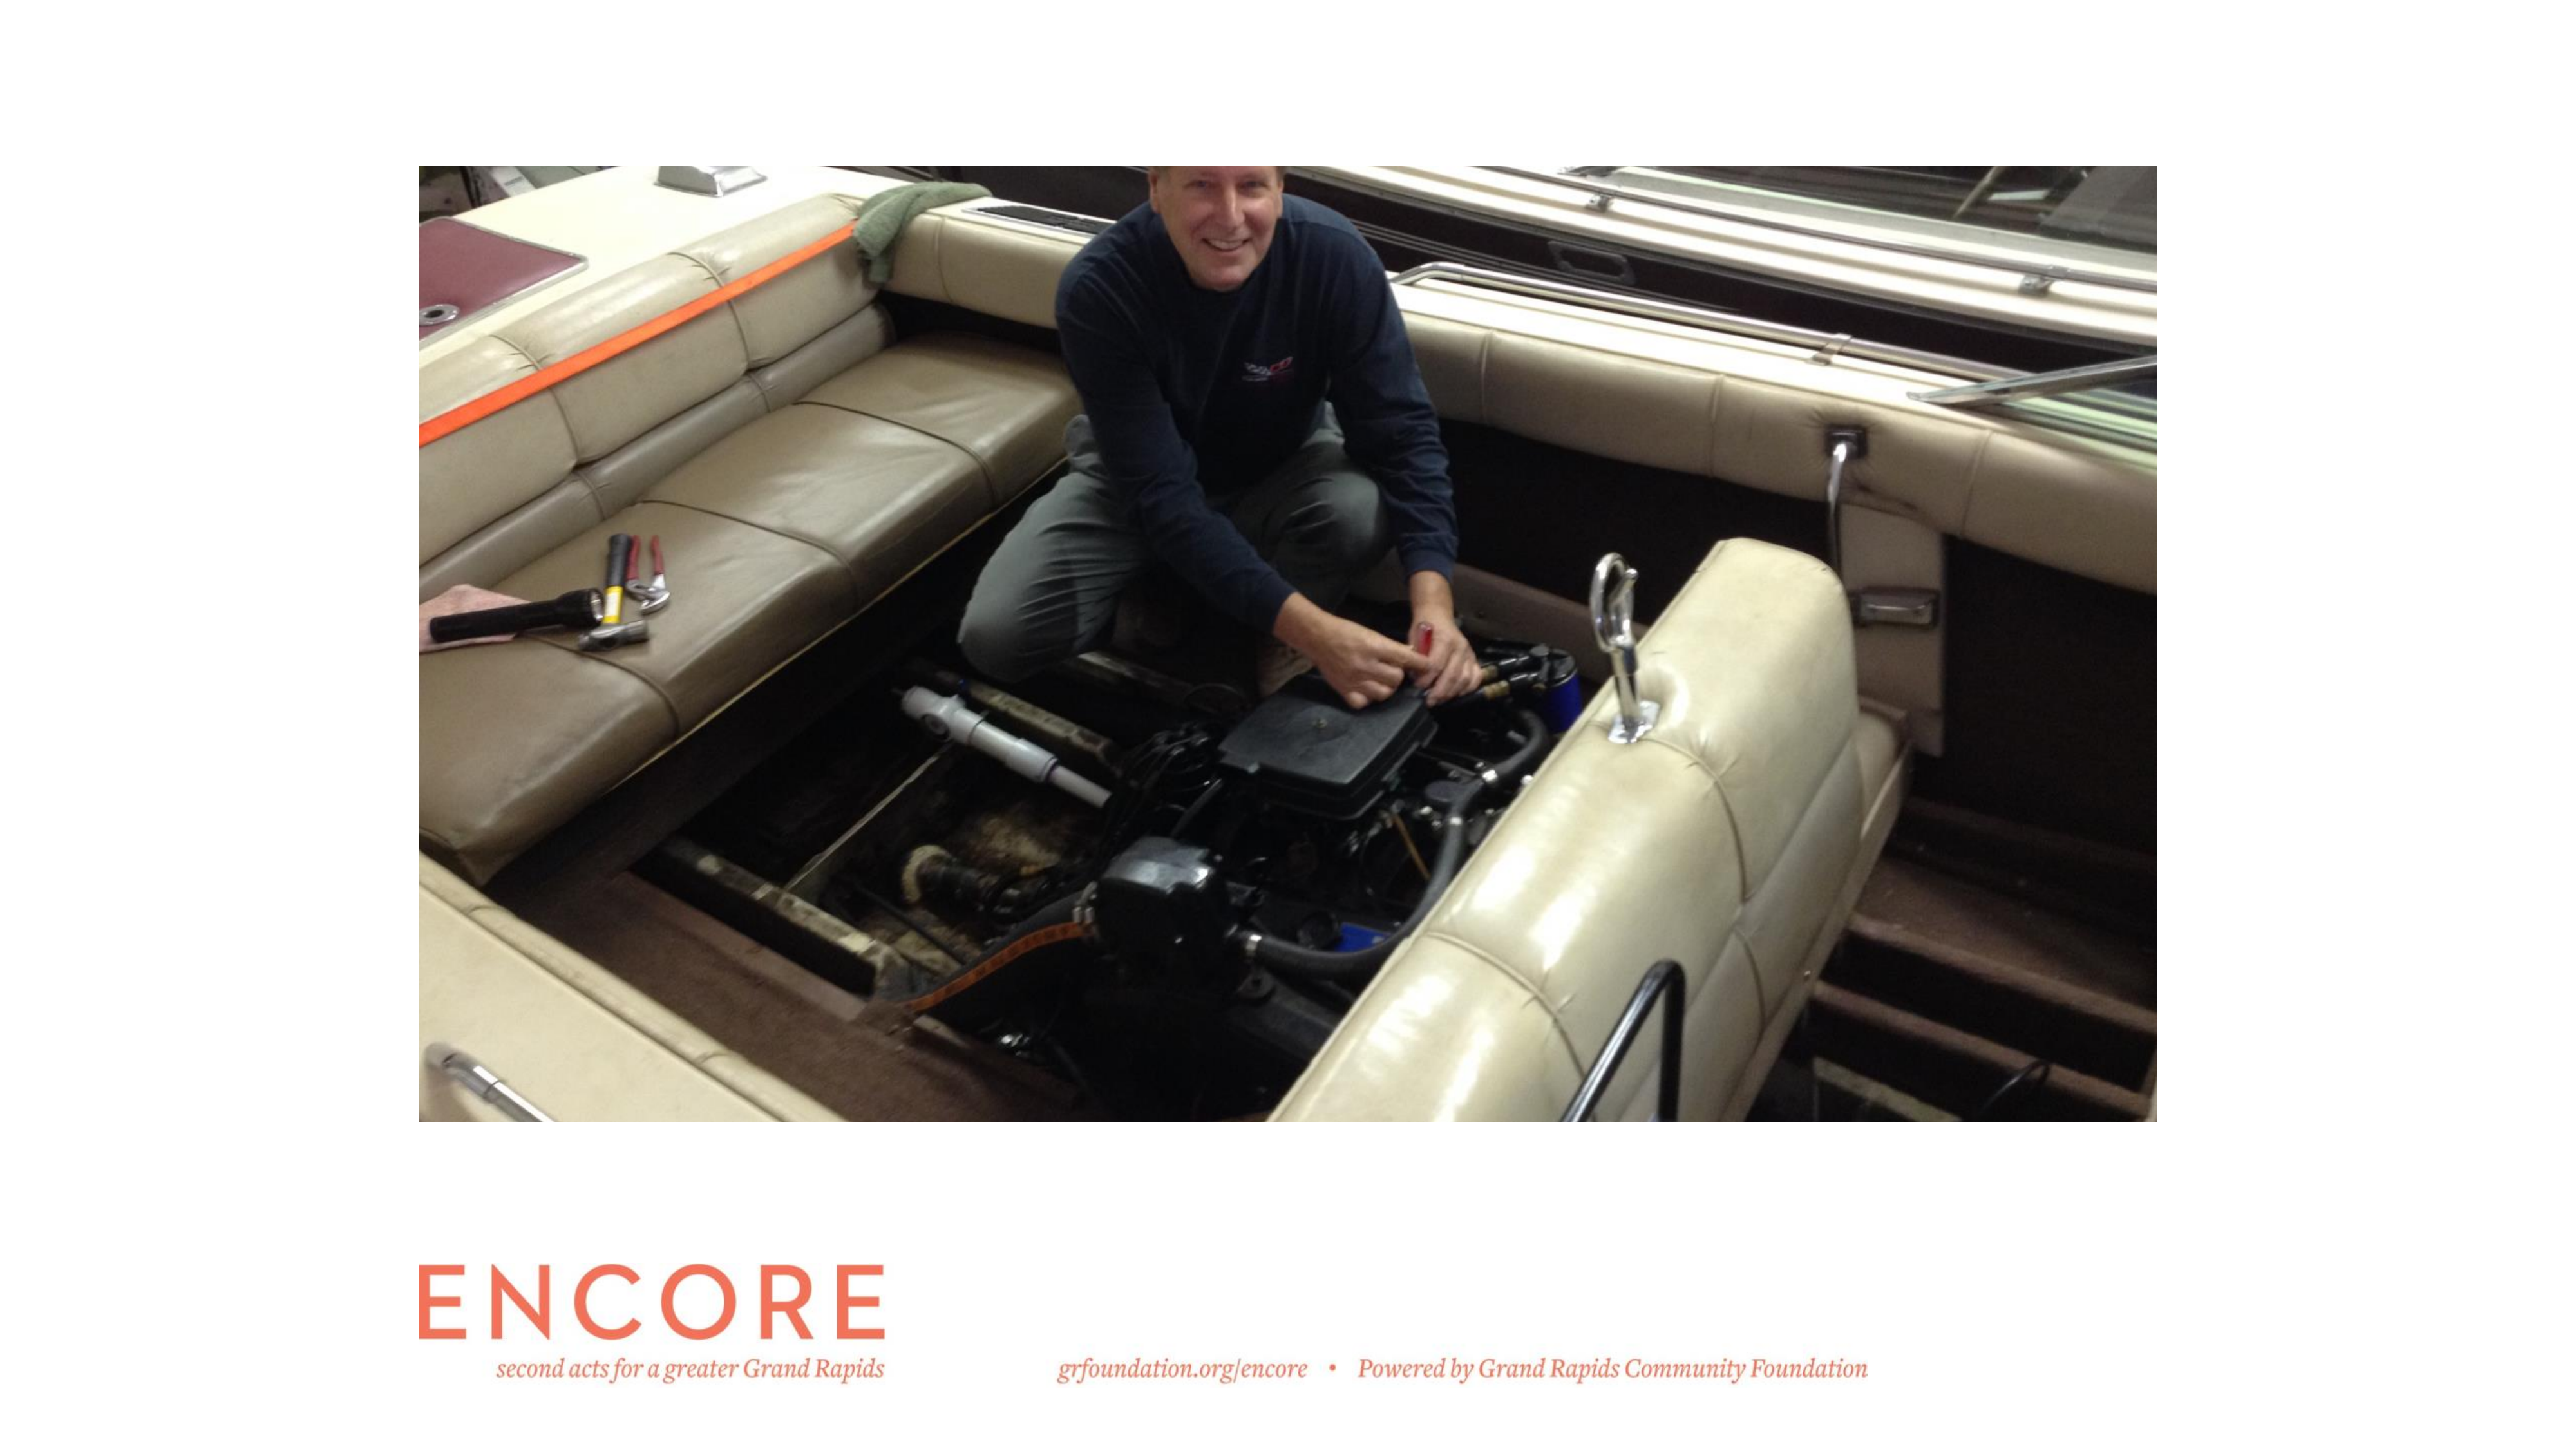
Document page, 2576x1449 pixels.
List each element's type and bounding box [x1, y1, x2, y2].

picture [418, 1263, 1868, 1388]
picture [418, 166, 2158, 1122]
